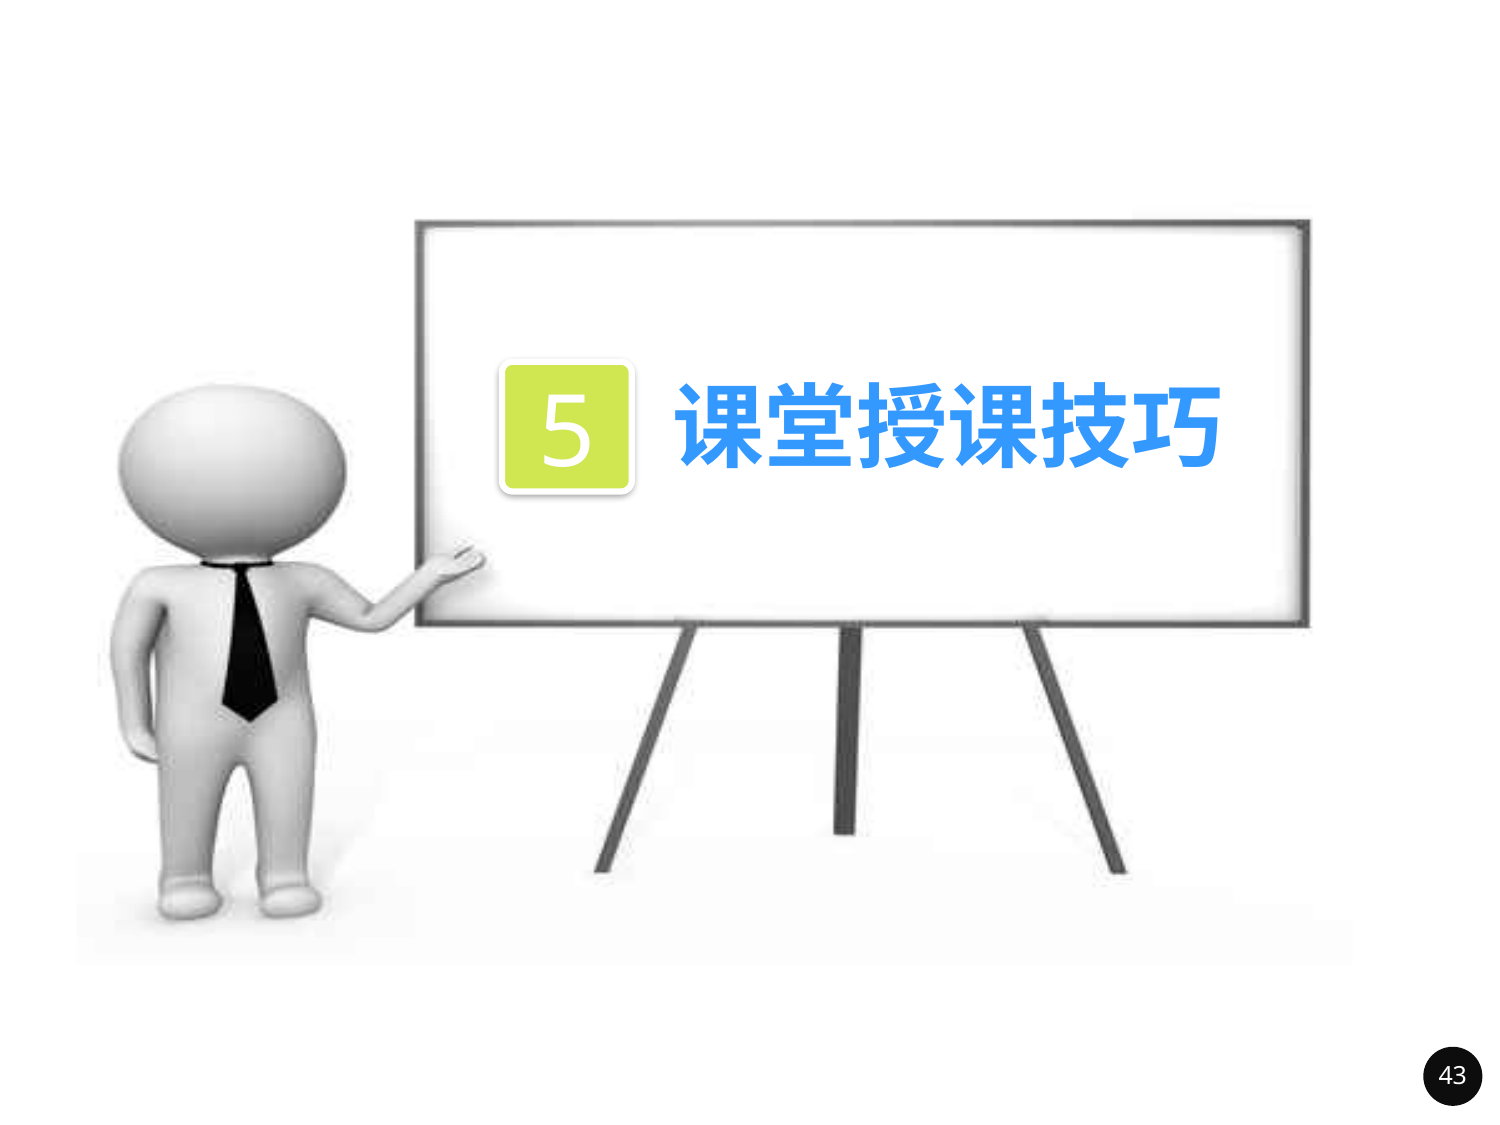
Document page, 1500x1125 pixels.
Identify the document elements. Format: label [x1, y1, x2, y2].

picture [76, 184, 1353, 965]
